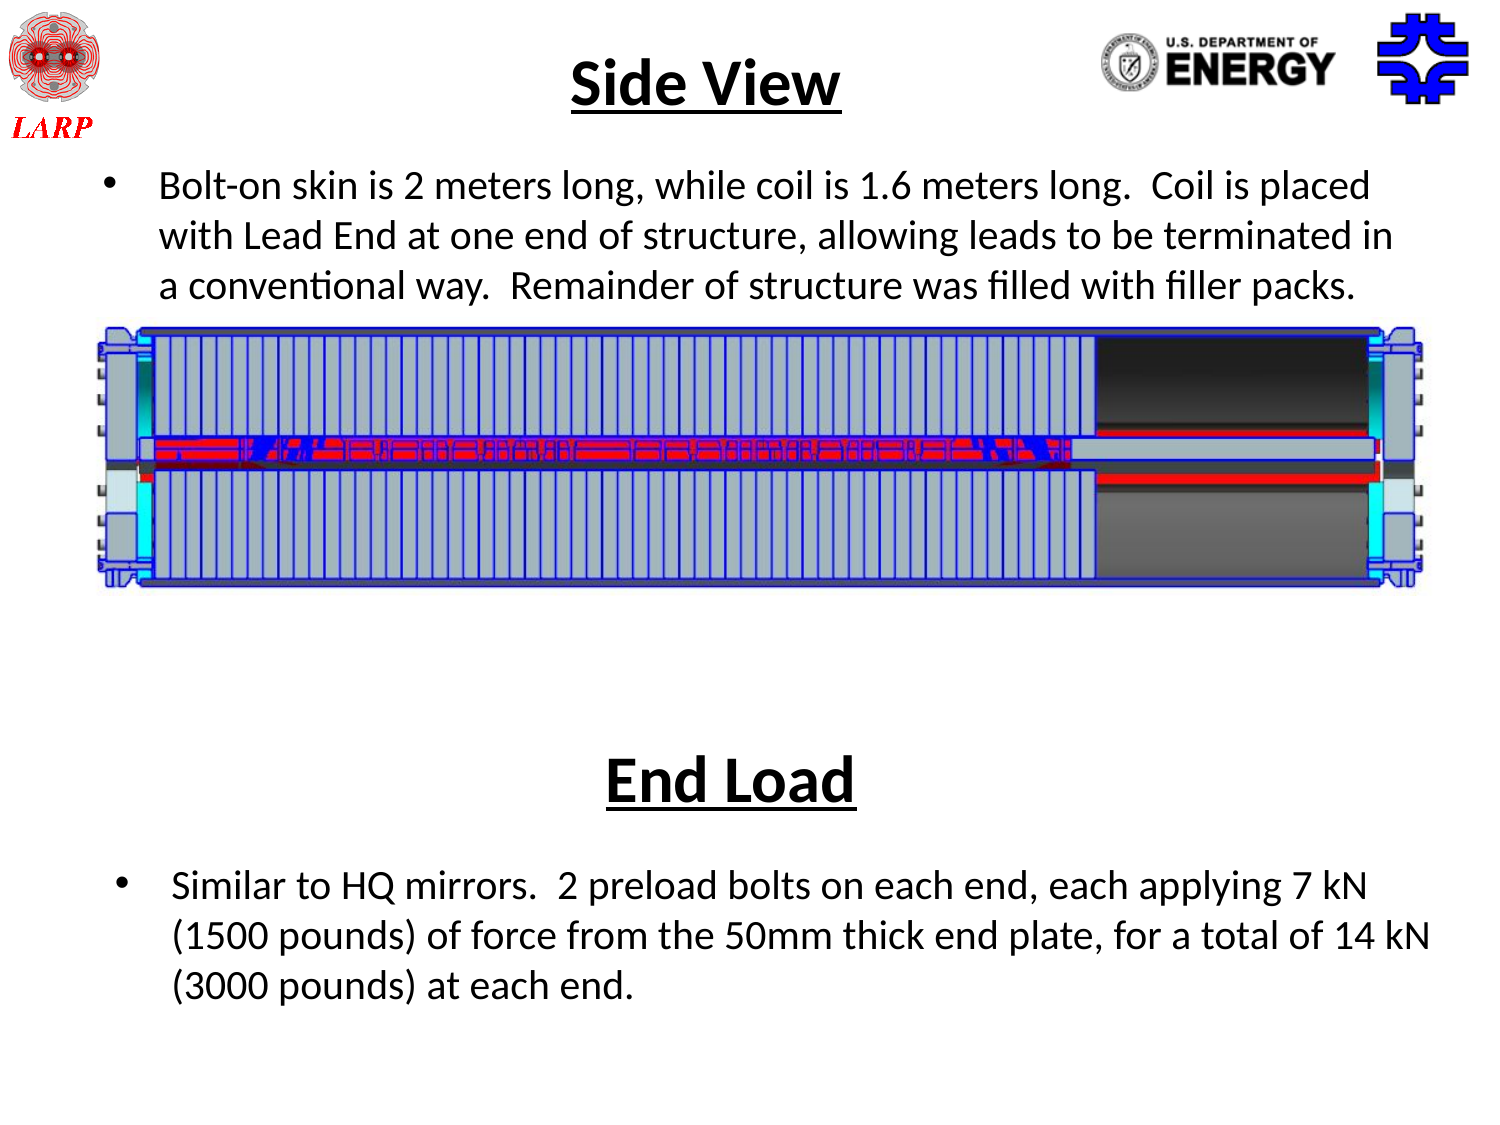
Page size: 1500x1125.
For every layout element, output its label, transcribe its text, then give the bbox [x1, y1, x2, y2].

title Side View [412, 12, 1000, 146]
picture [37, 316, 1451, 597]
text_box End Load [437, 709, 1025, 842]
picture [1099, 31, 1336, 94]
text_box Similar to HQ mirrors. 2 preload bolts on each end, each applying 7 kN (1500 pounds) of force from the 50mm thick end plate, for a total of 14 kN (3000 pounds) at each end. [99, 849, 1450, 975]
list Bolt-on skin is 2 meters long, while coil is 1.6 meters long. Coil is placed with Lead End at one end of structure, allowing leads to be terminated in a conventional way. Remainder of structure was filled with filler packs. [87, 149, 1438, 315]
picture [5, 12, 101, 138]
picture [1368, 2, 1482, 116]
